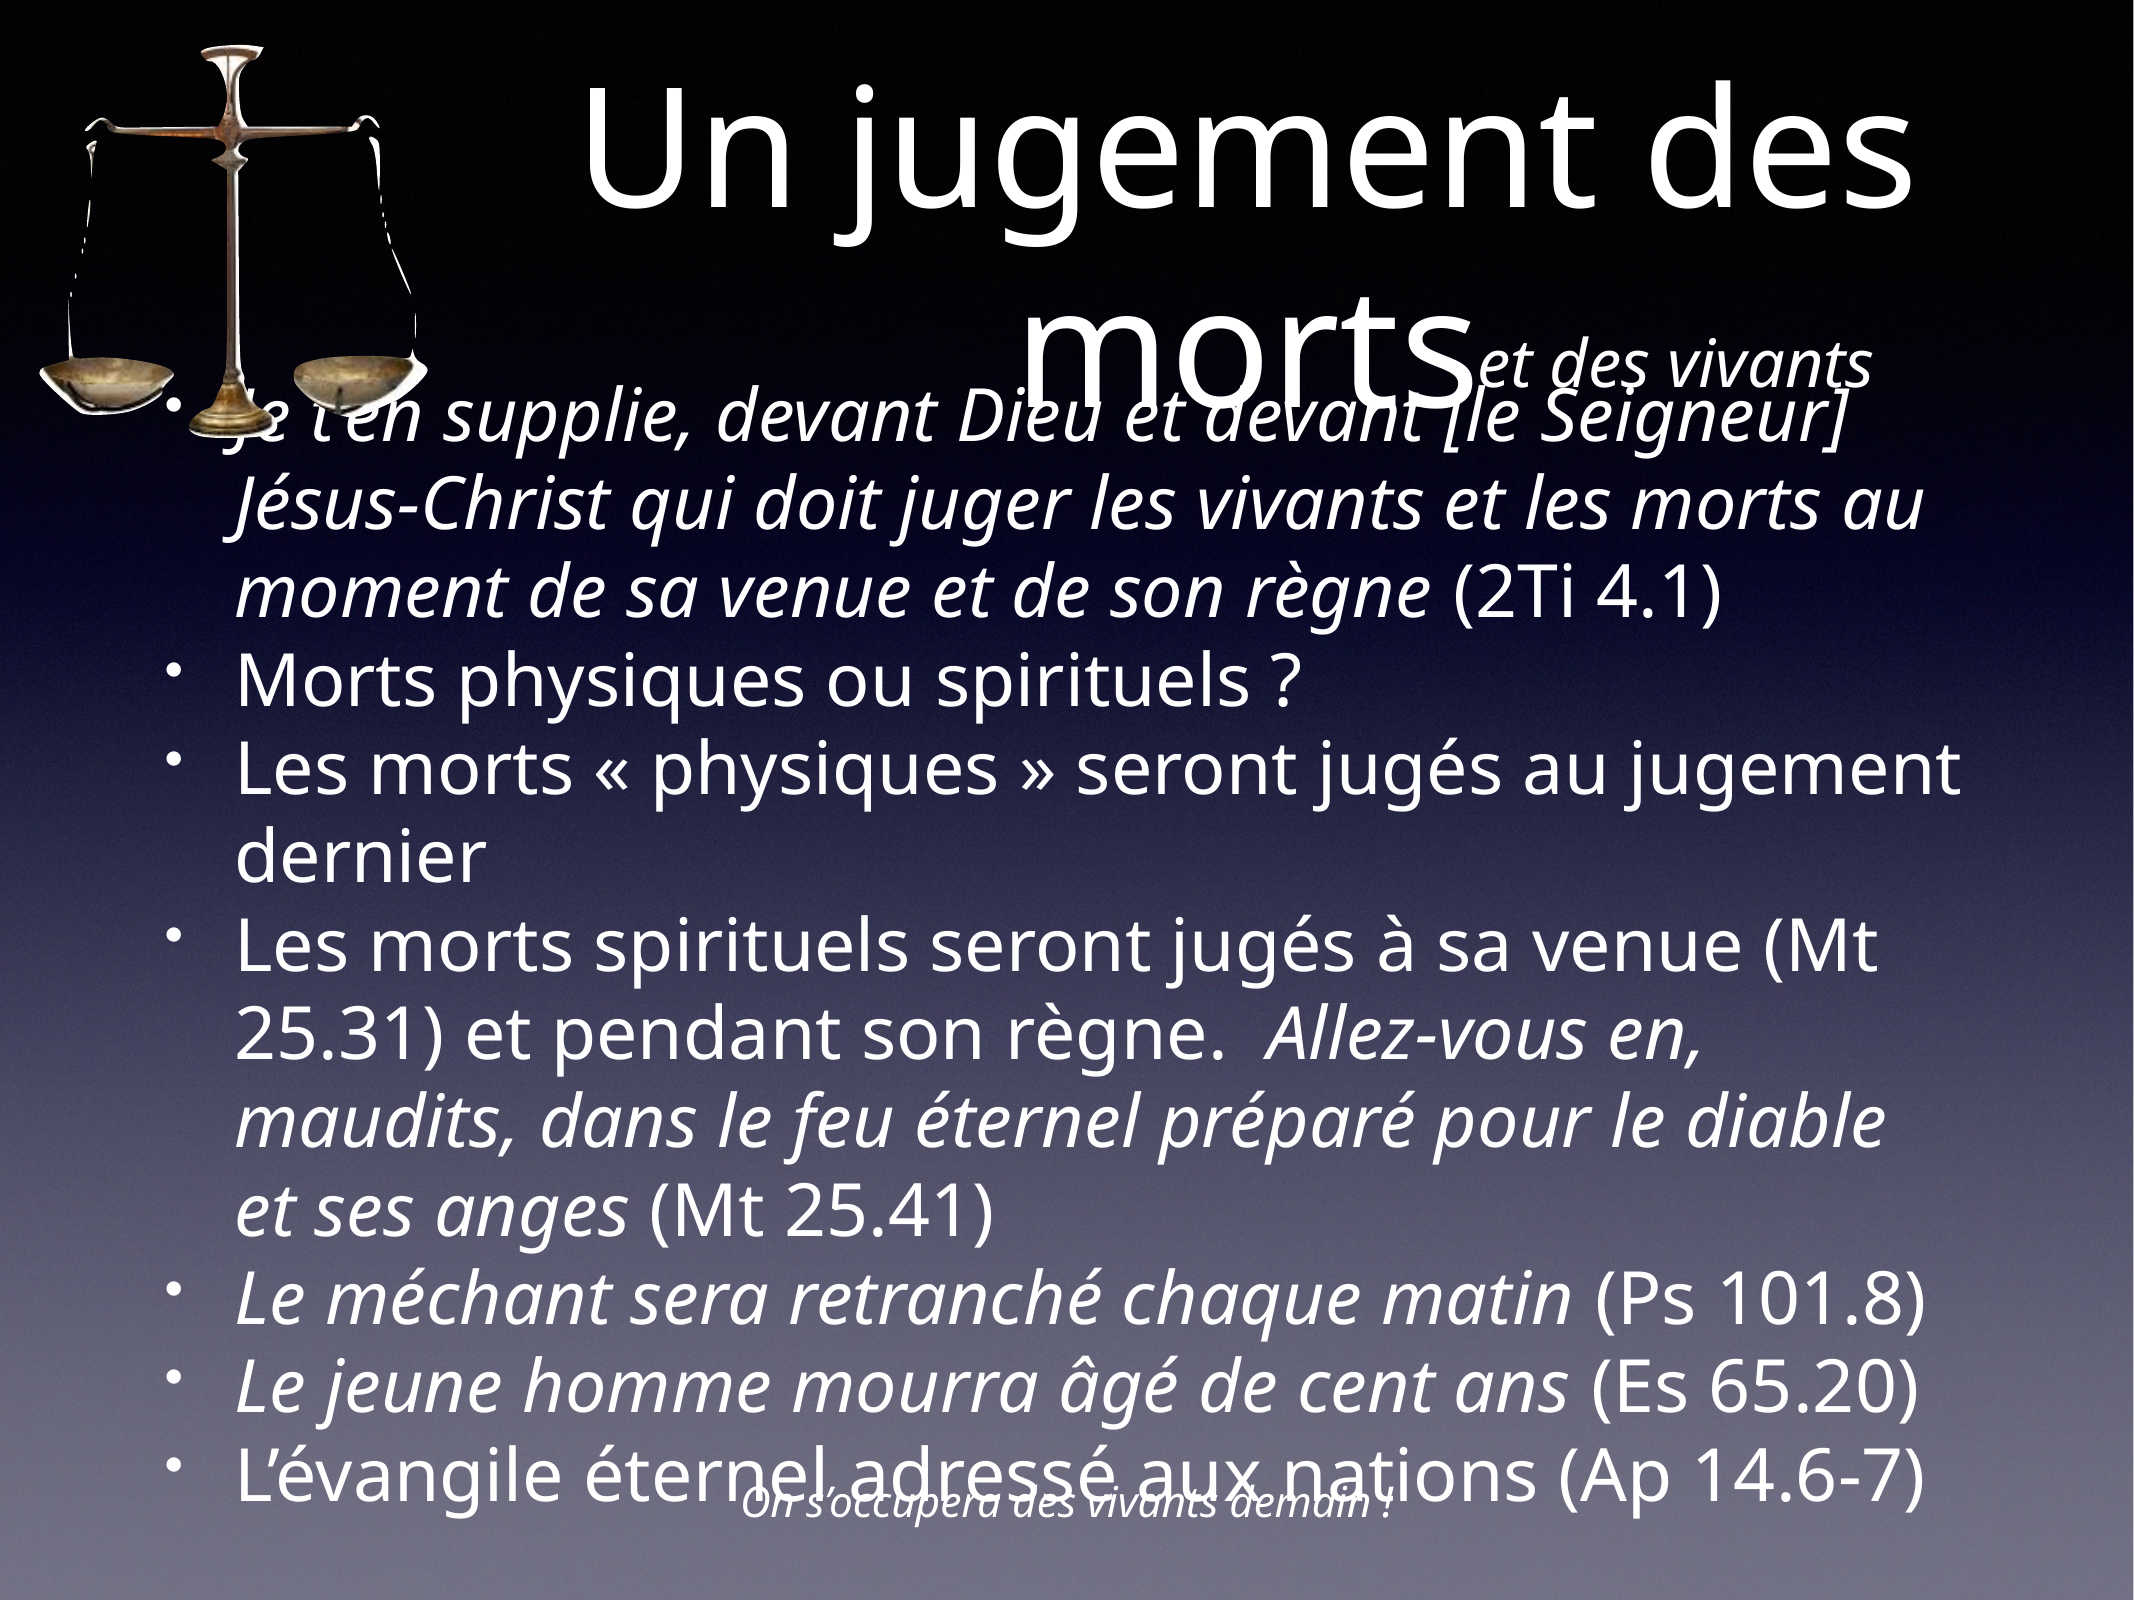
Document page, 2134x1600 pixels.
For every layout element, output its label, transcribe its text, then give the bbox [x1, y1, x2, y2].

title Un jugement des morts [439, 66, 2058, 416]
list Je t’en supplie, devant Dieu et devant [le Seigneur] Jésus-Christ qui doit juger les vivants et les morts au moment de sa venue et de son règne (2Ti 4.1) Morts physiques ou spirituels ? Les morts « physiques » seront jugés au jugement dernier Les morts spirituels seront jugés à sa venue (Mt 25.31) et pendant son règne. Allez-vous en, maudits, dans le feu éternel préparé pour le diable et ses anges (Mt 25.41) Le méchant sera retranché chaque matin (Ps 101.8) Le jeune homme mourra âgé de cent ans (Es 65.20) L’évangile éternel adressé aux nations (Ap 14.6-7) [155, 425, 1978, 1458]
text_box On s’occupera des vivants demain ! [727, 1466, 1406, 1572]
text_box et des vivants [1336, 312, 2016, 418]
picture [0, 0, 2134, 1600]
